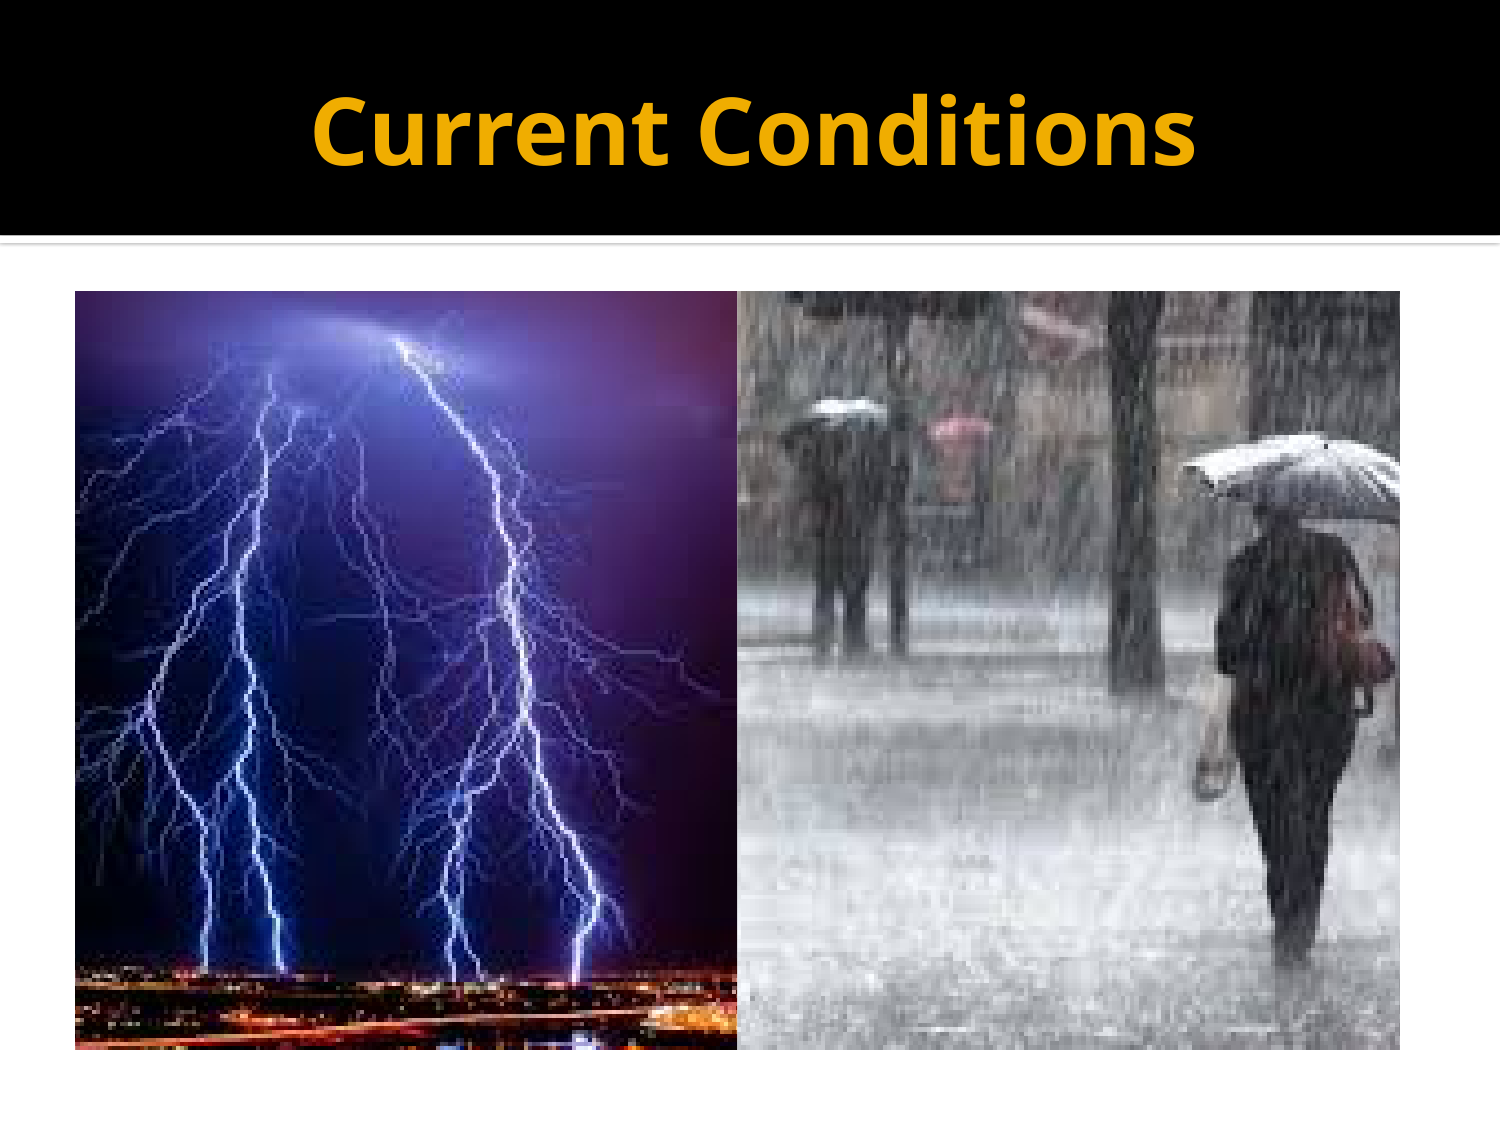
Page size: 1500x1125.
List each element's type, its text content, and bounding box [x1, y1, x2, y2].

title Current Conditions [75, 24, 1425, 231]
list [737, 290, 1400, 1050]
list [74, 290, 737, 1050]
